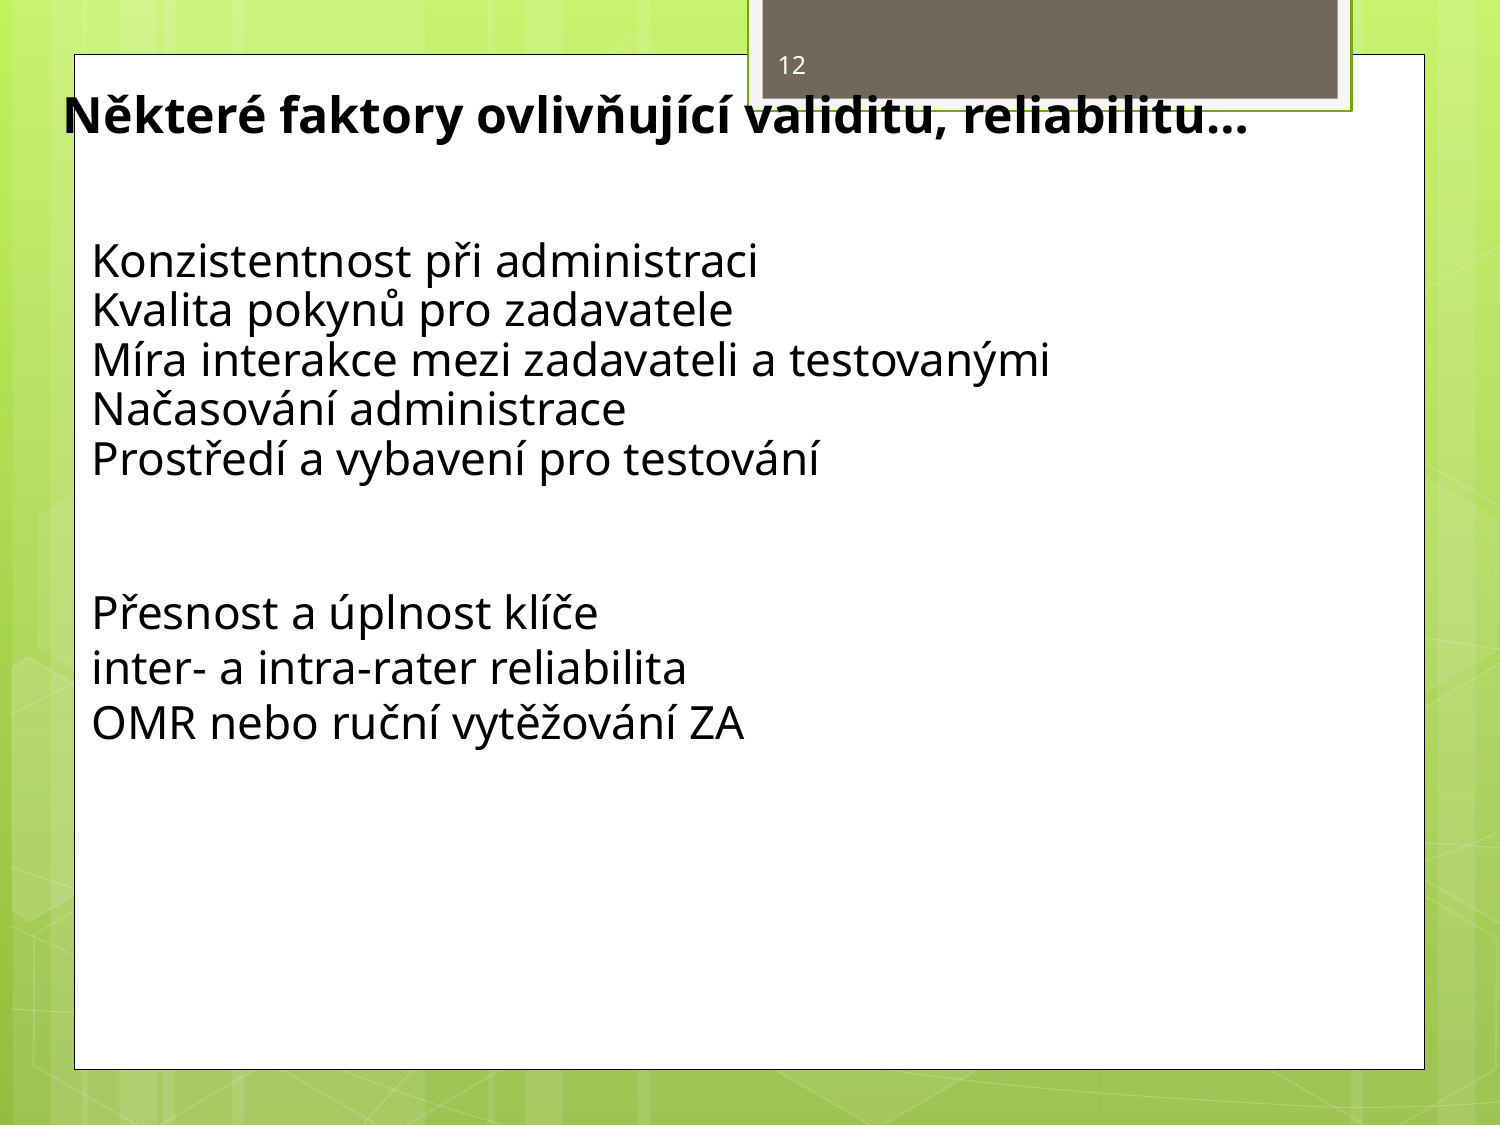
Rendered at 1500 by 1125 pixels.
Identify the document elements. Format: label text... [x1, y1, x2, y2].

slide_number 12 [762, 36, 982, 97]
text_box Některé faktory ovlivňující validitu, reliabilitu… [48, 75, 1265, 151]
slide_number 76 [0, 299, 11, 306]
text_box Konzistentnost při administraci Kvalita pokynů pro zadavatele Míra interakce mezi zadavateli a testovanými Načasování administrace Prostředí a vybavení pro testování Přesnost a úplnost klíče inter- a intra-rater reliabilita OMR nebo ruční vytěžování ZA [76, 175, 1424, 811]
